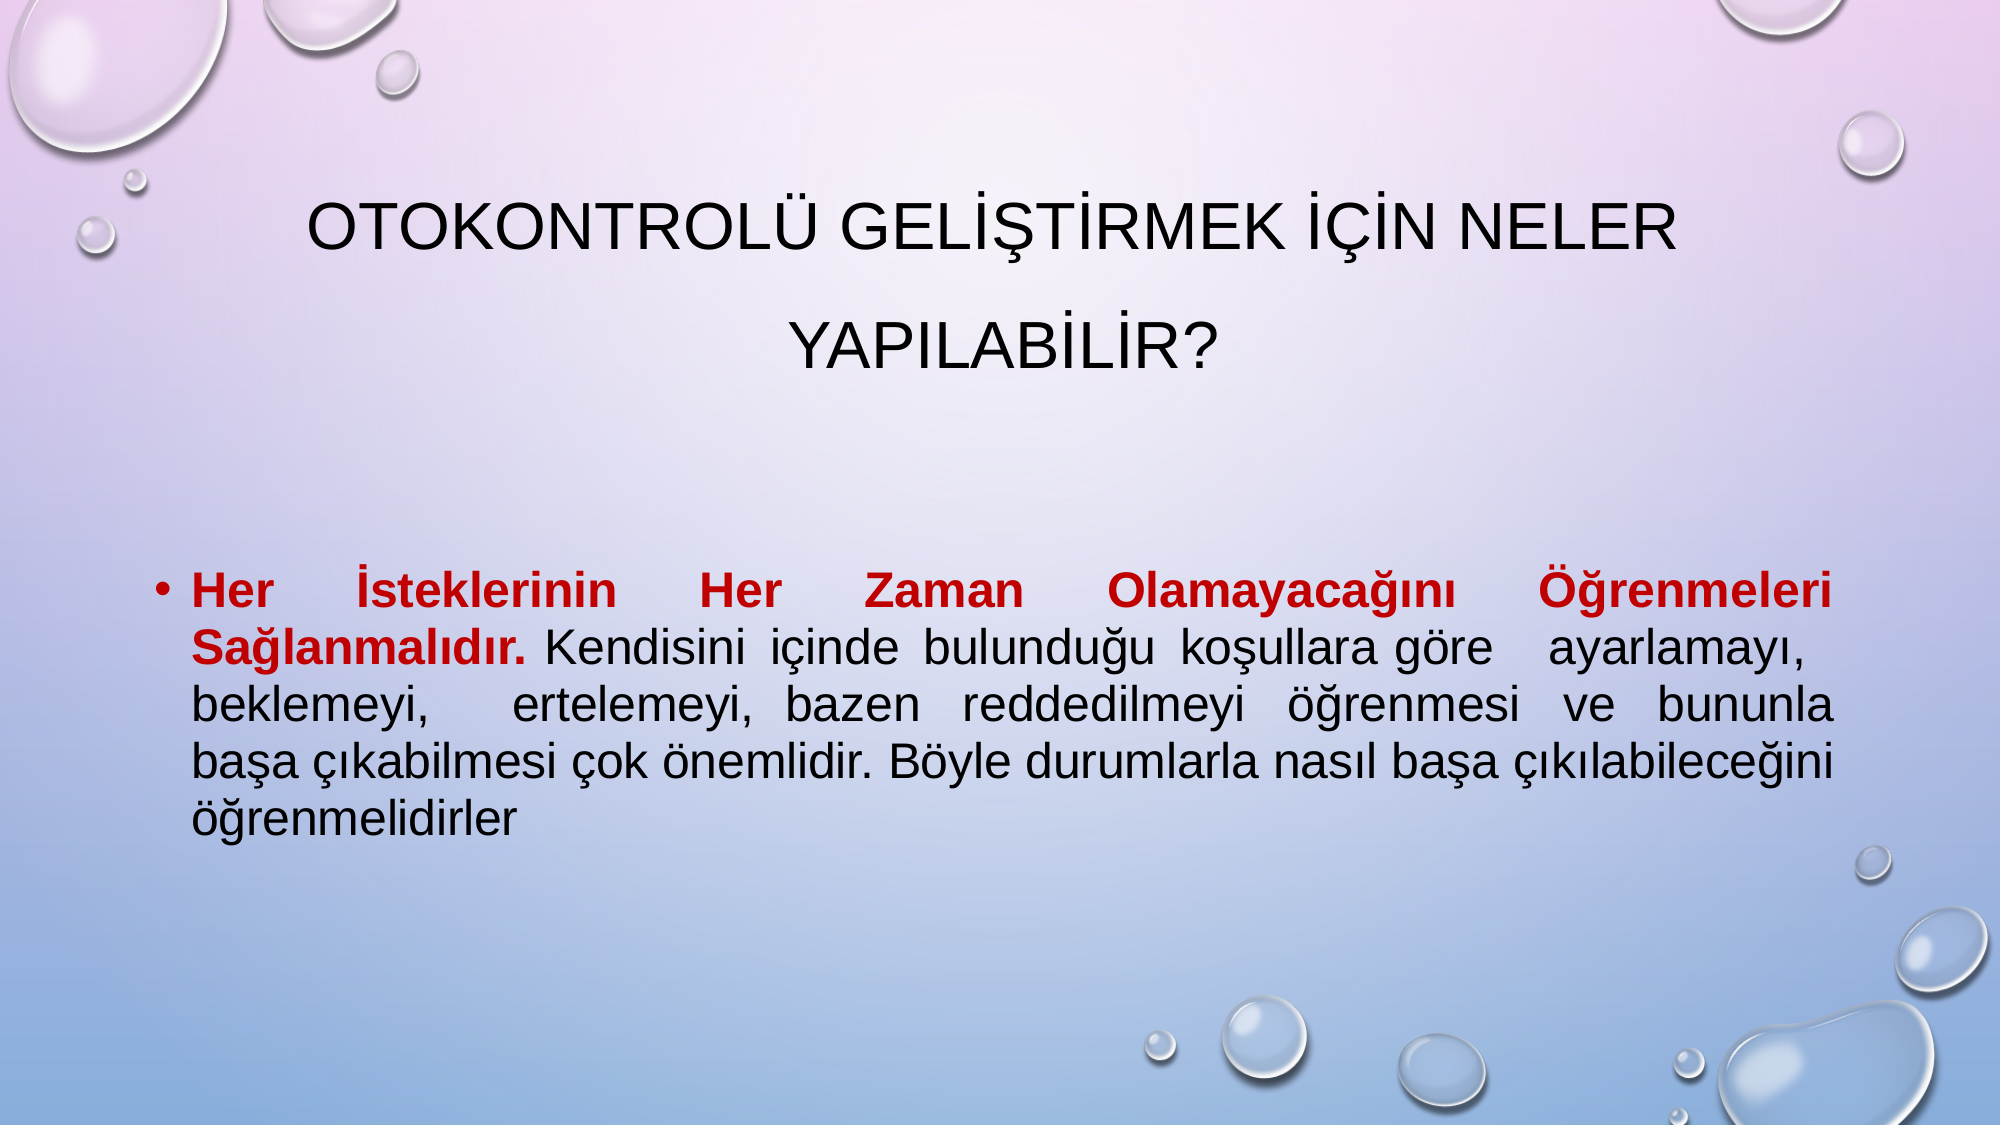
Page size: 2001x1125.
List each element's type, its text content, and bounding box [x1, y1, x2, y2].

text_box OTOKONTROLÜ GELİŞTİRMEK İÇİN NELER YAPILABİLİR? Her İsteklerinin Her Zaman Olamayacağını Öğrenmeleri Sağlanmalıdır. Kendisini içinde bulunduğu koşullara göre ayarlamayı, beklemeyi, ertelemeyi, bazen reddedilmeyi öğrenmesi ve bununla başa çıkabilmesi çok önemlidir. Böyle durumlarla nasıl başa çıkılabileceğini öğrenmelidirler [137, 139, 1849, 853]
picture [0, 0, 2000, 1125]
